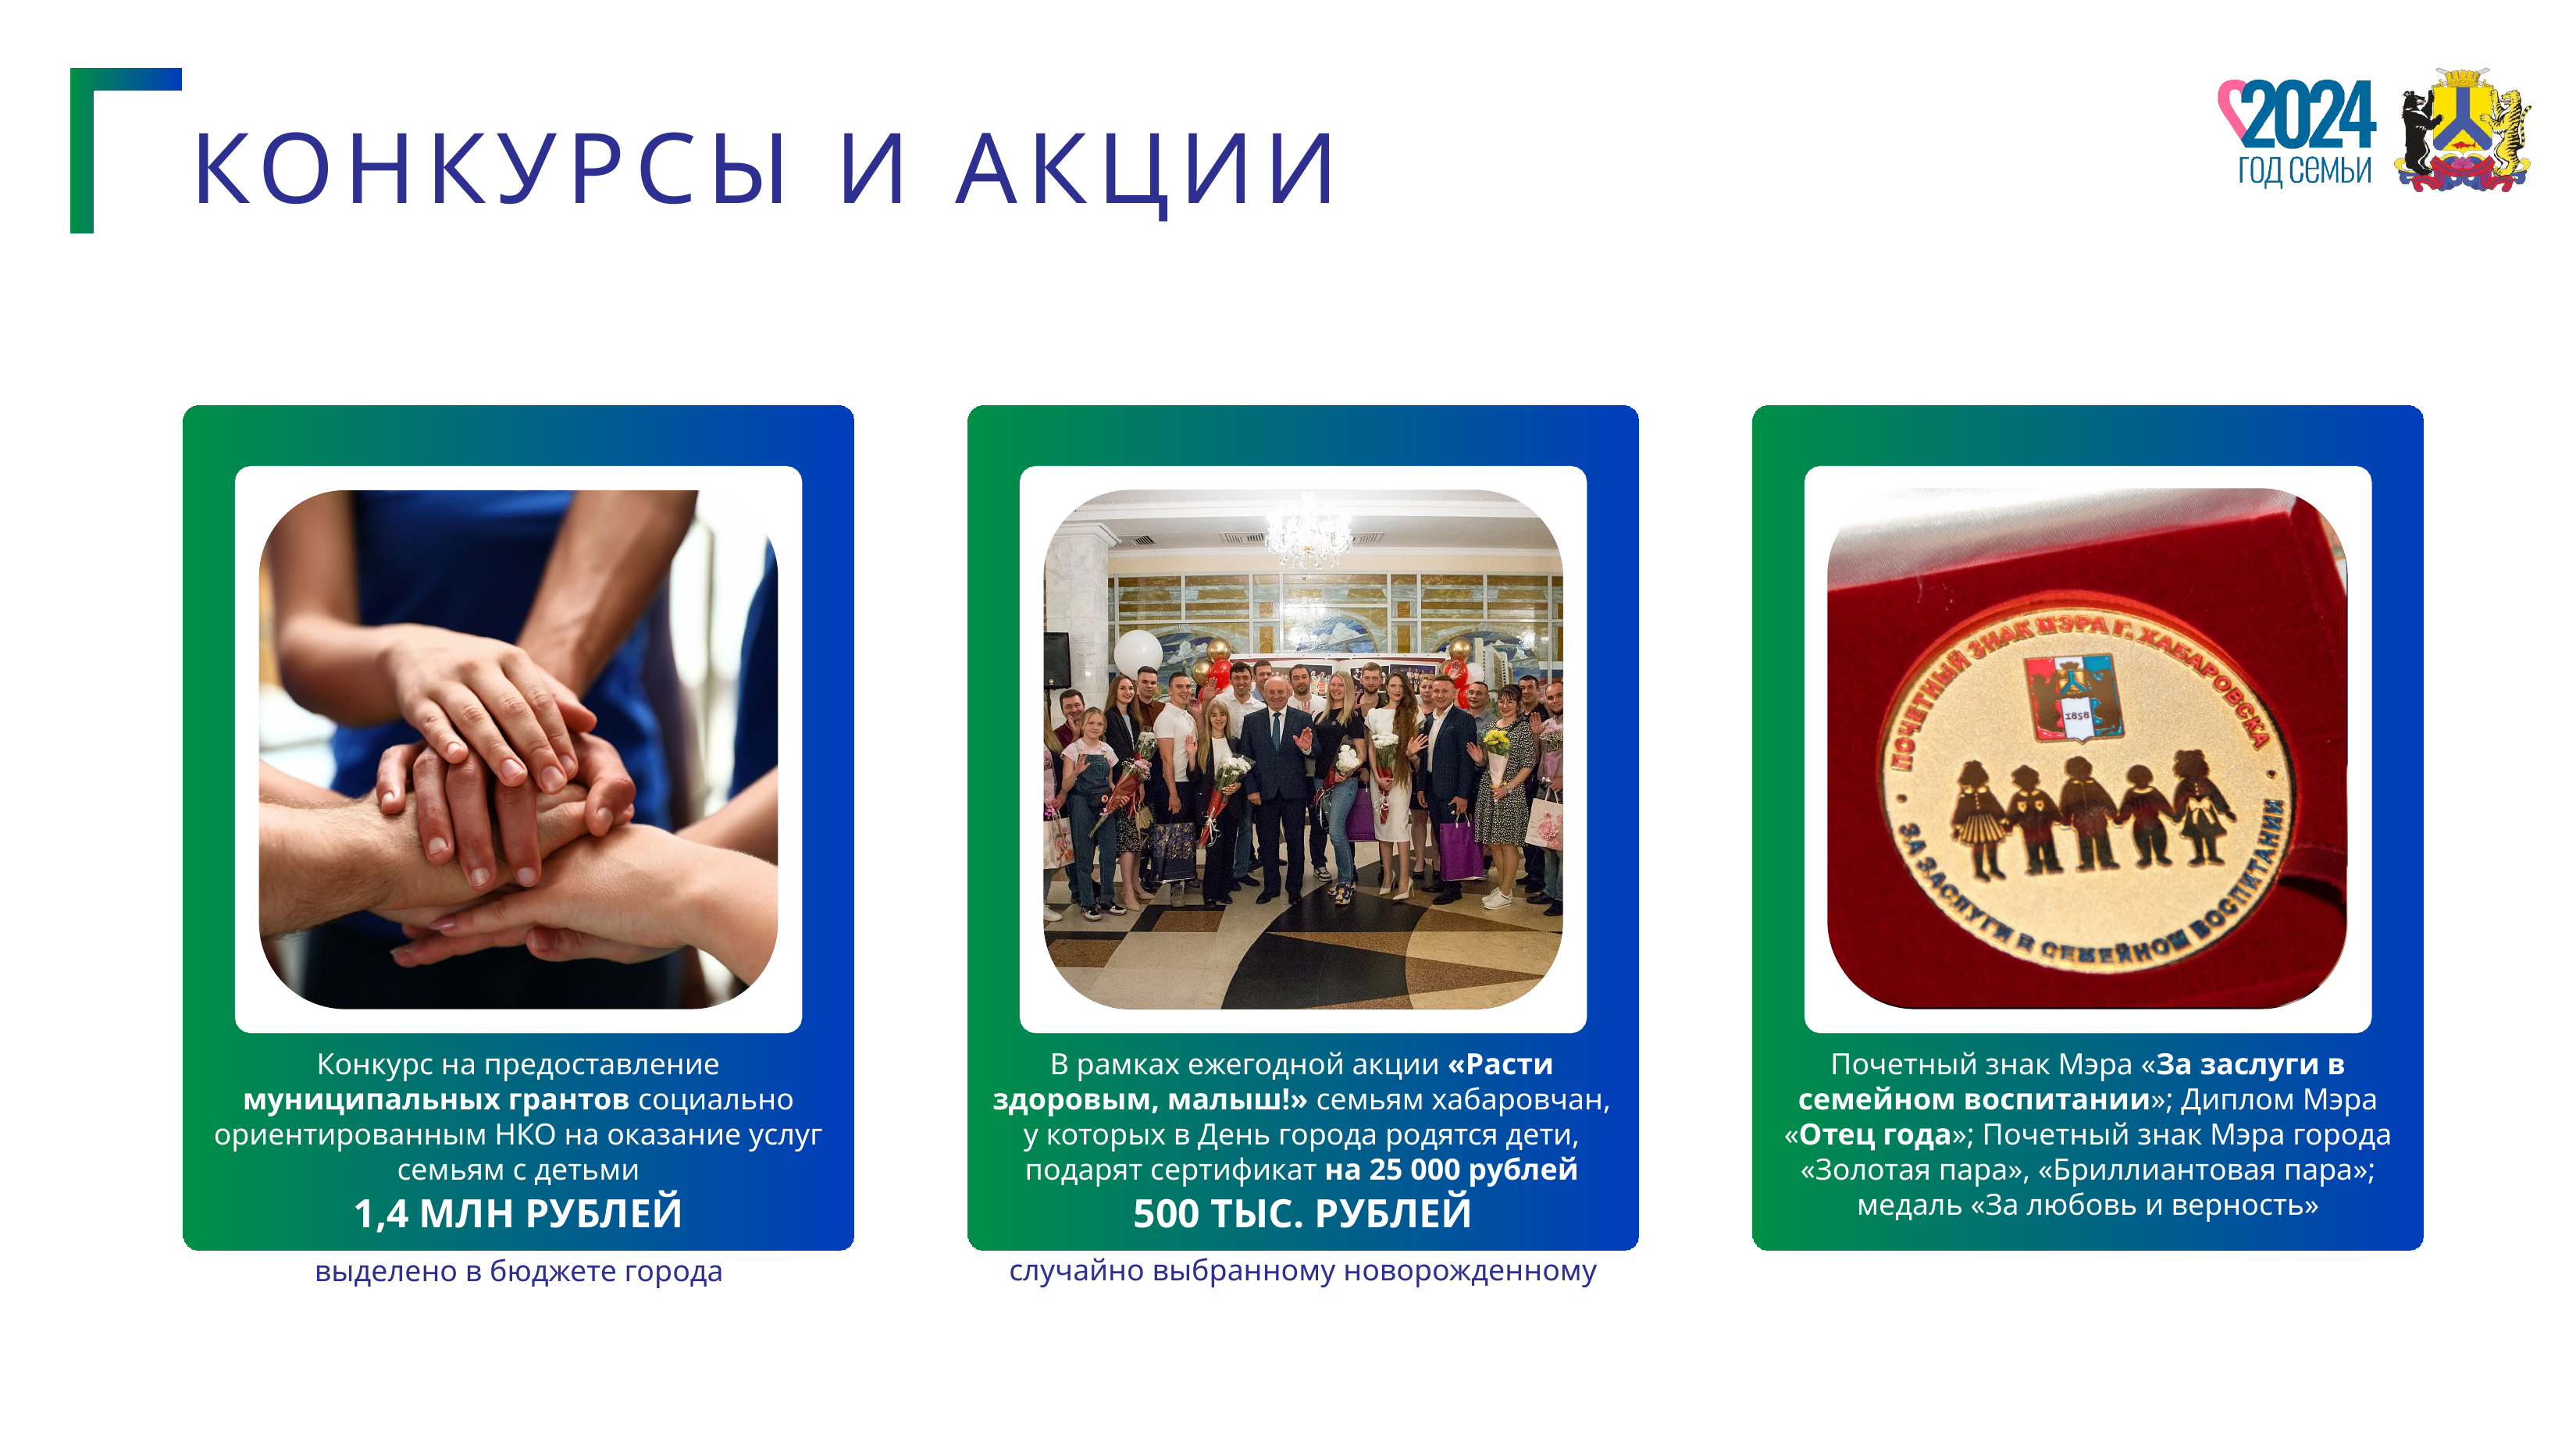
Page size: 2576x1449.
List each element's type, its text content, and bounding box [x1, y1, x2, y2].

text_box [183, 405, 854, 1251]
picture [1043, 490, 1563, 1009]
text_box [953, 405, 1651, 1251]
text_box КОНКУРСЫ И АКЦИИ [186, 99, 2094, 229]
picture [1827, 488, 2347, 1008]
picture [2098, 14, 2531, 244]
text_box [1752, 405, 2424, 1251]
text_box случайно выбранному новорожденному [917, 1245, 1690, 1293]
picture [69, 68, 182, 233]
text_box выделено в бюджете города [133, 1246, 906, 1294]
